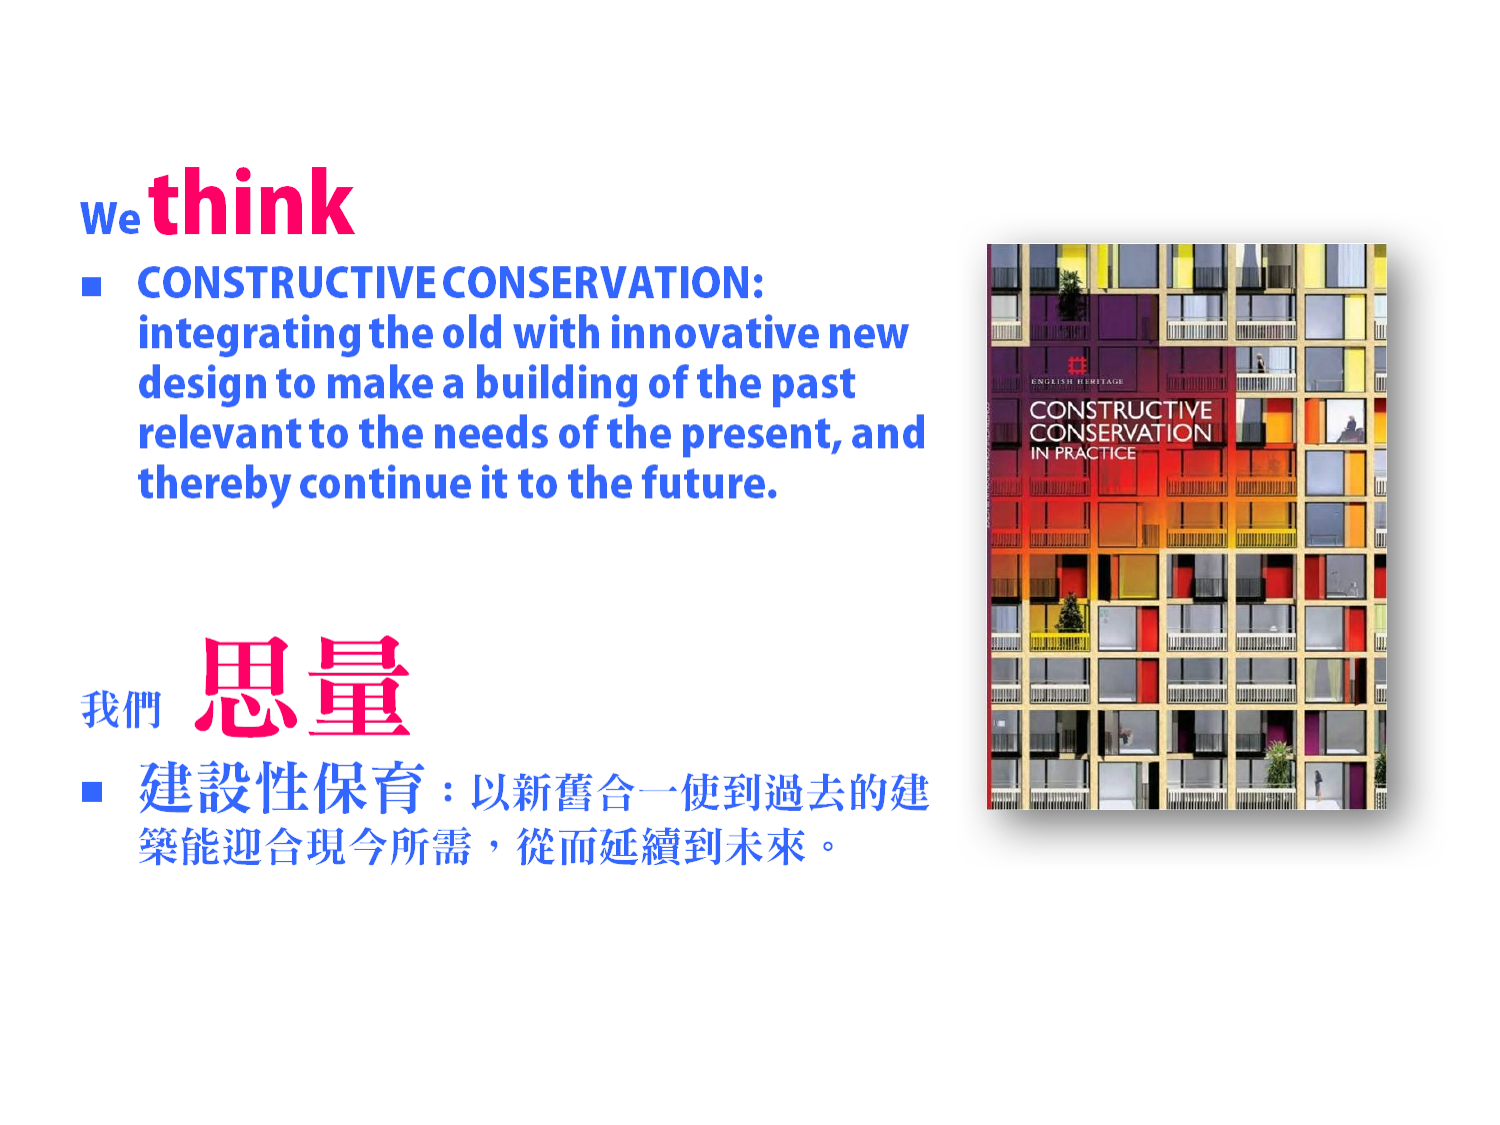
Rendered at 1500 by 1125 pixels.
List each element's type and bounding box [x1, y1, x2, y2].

picture [985, 243, 1387, 810]
picture [52, 136, 961, 885]
